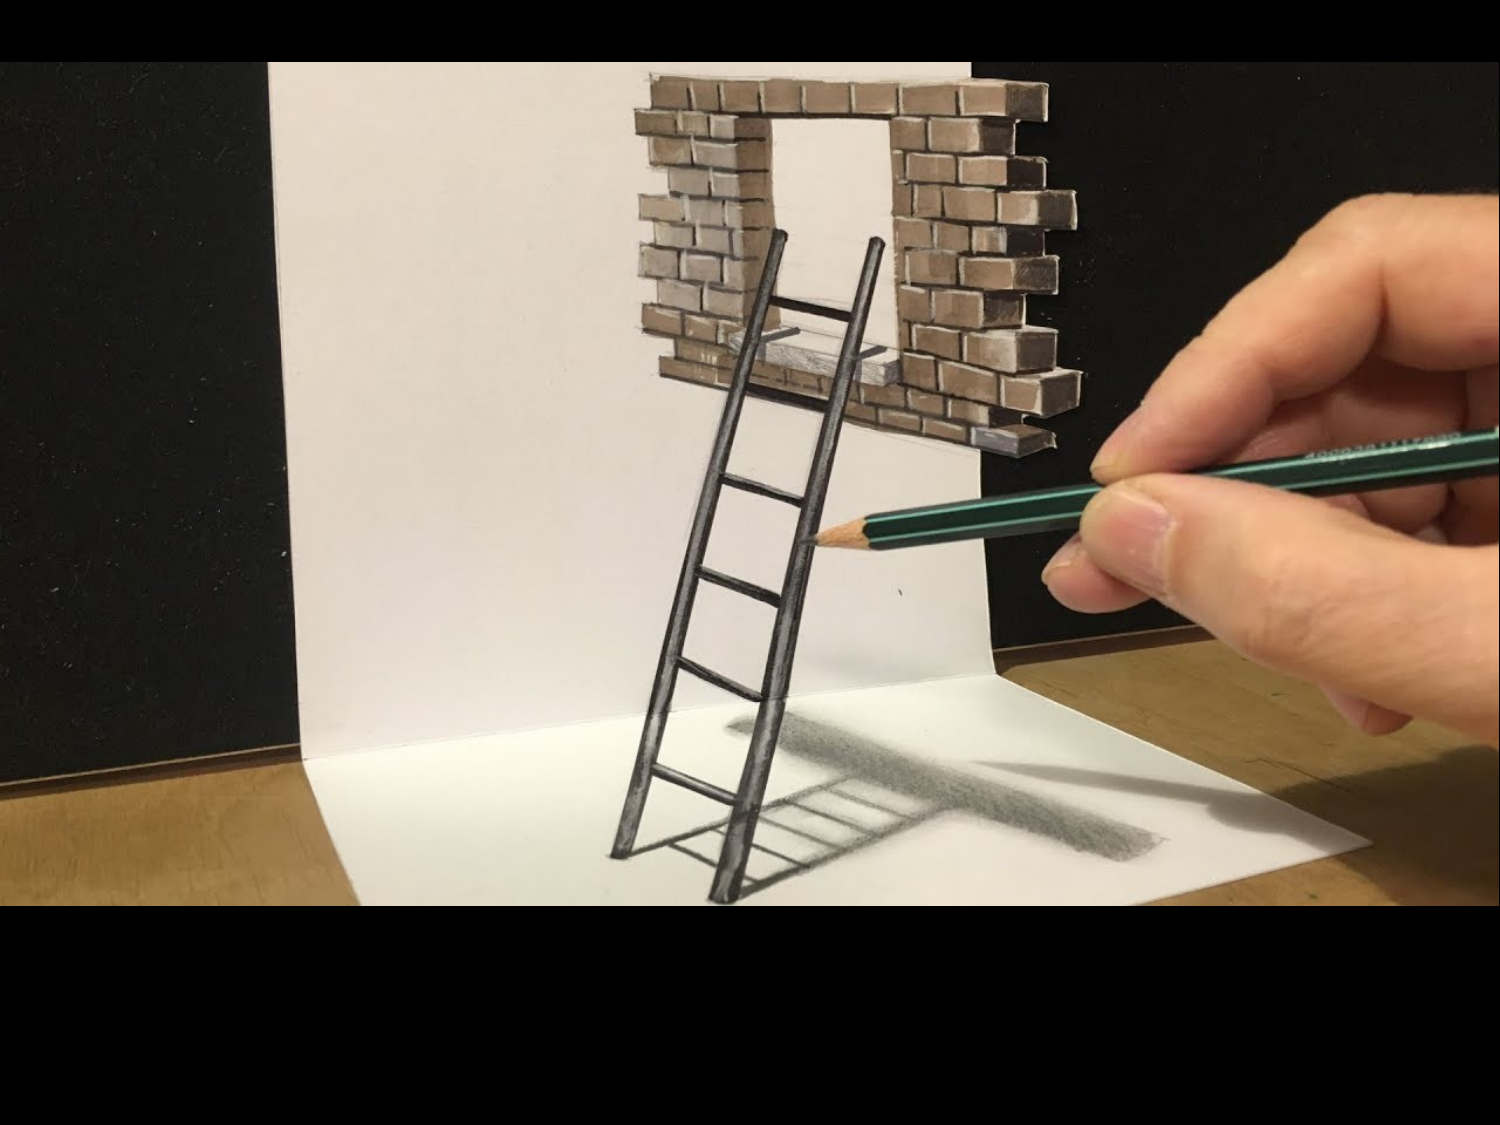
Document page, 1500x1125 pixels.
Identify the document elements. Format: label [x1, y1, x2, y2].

picture [0, 62, 1499, 906]
